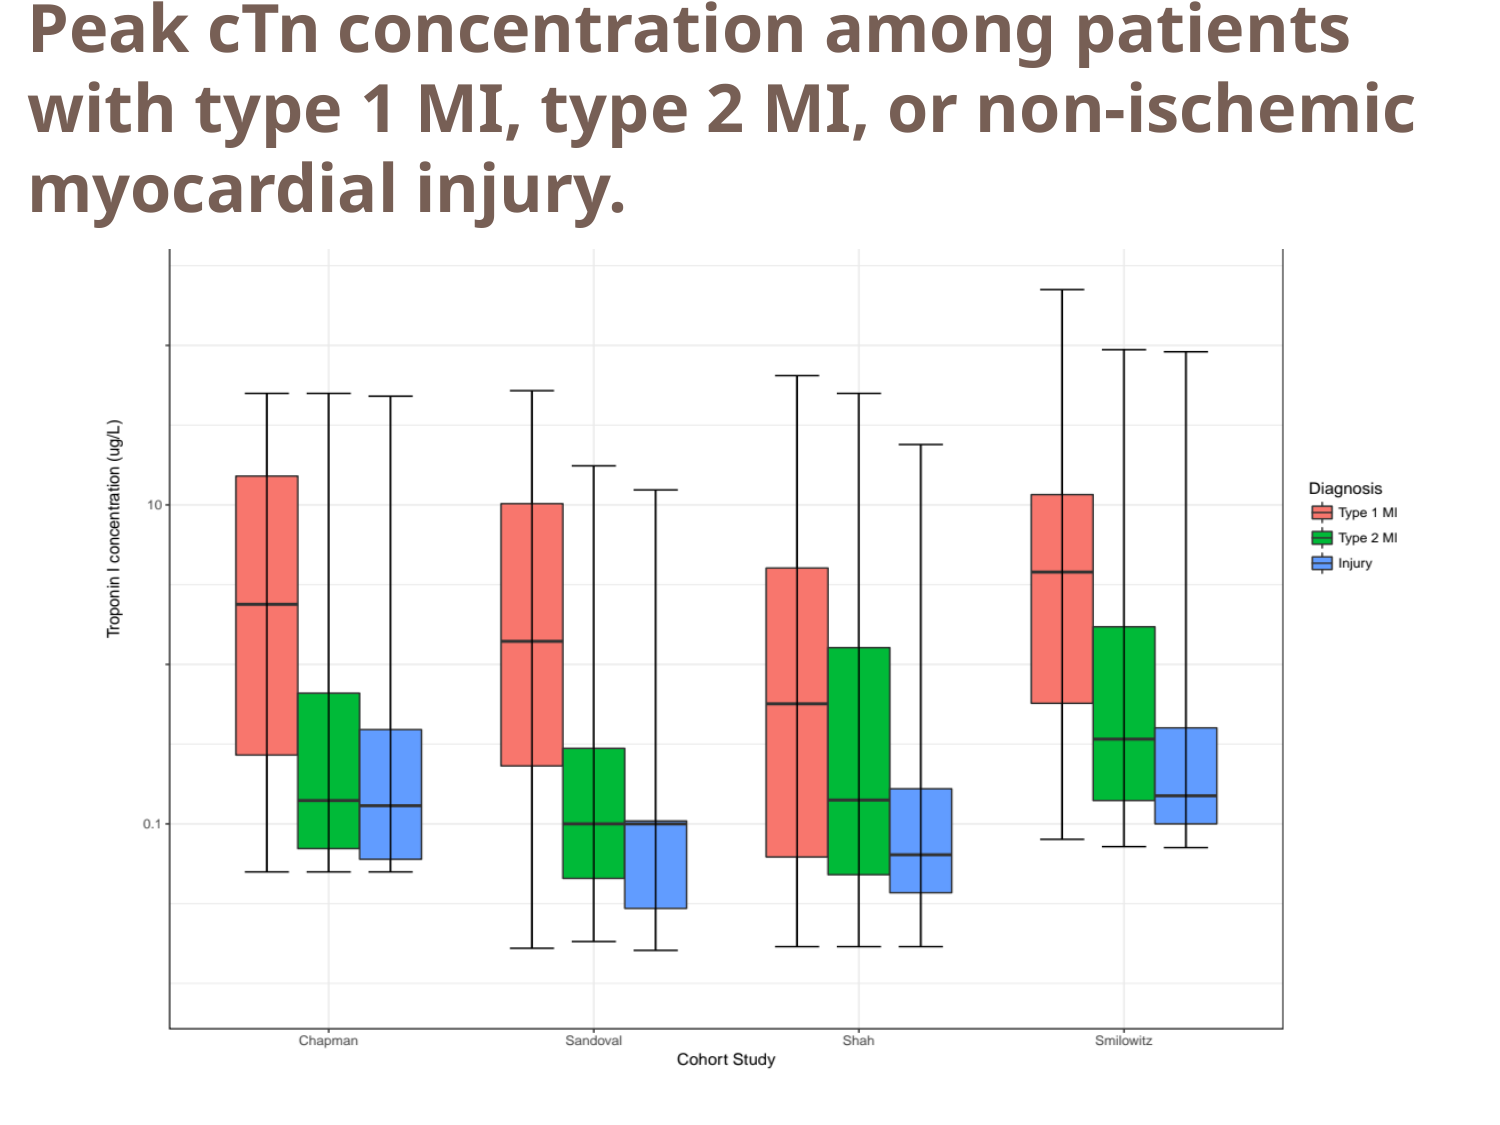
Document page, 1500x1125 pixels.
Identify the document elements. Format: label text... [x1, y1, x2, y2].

title Peak cTn concentration among patients with type 1 MI, type 2 MI, or non-ischemic myocardial injury. [12, 24, 1475, 188]
picture [99, 249, 1413, 1076]
